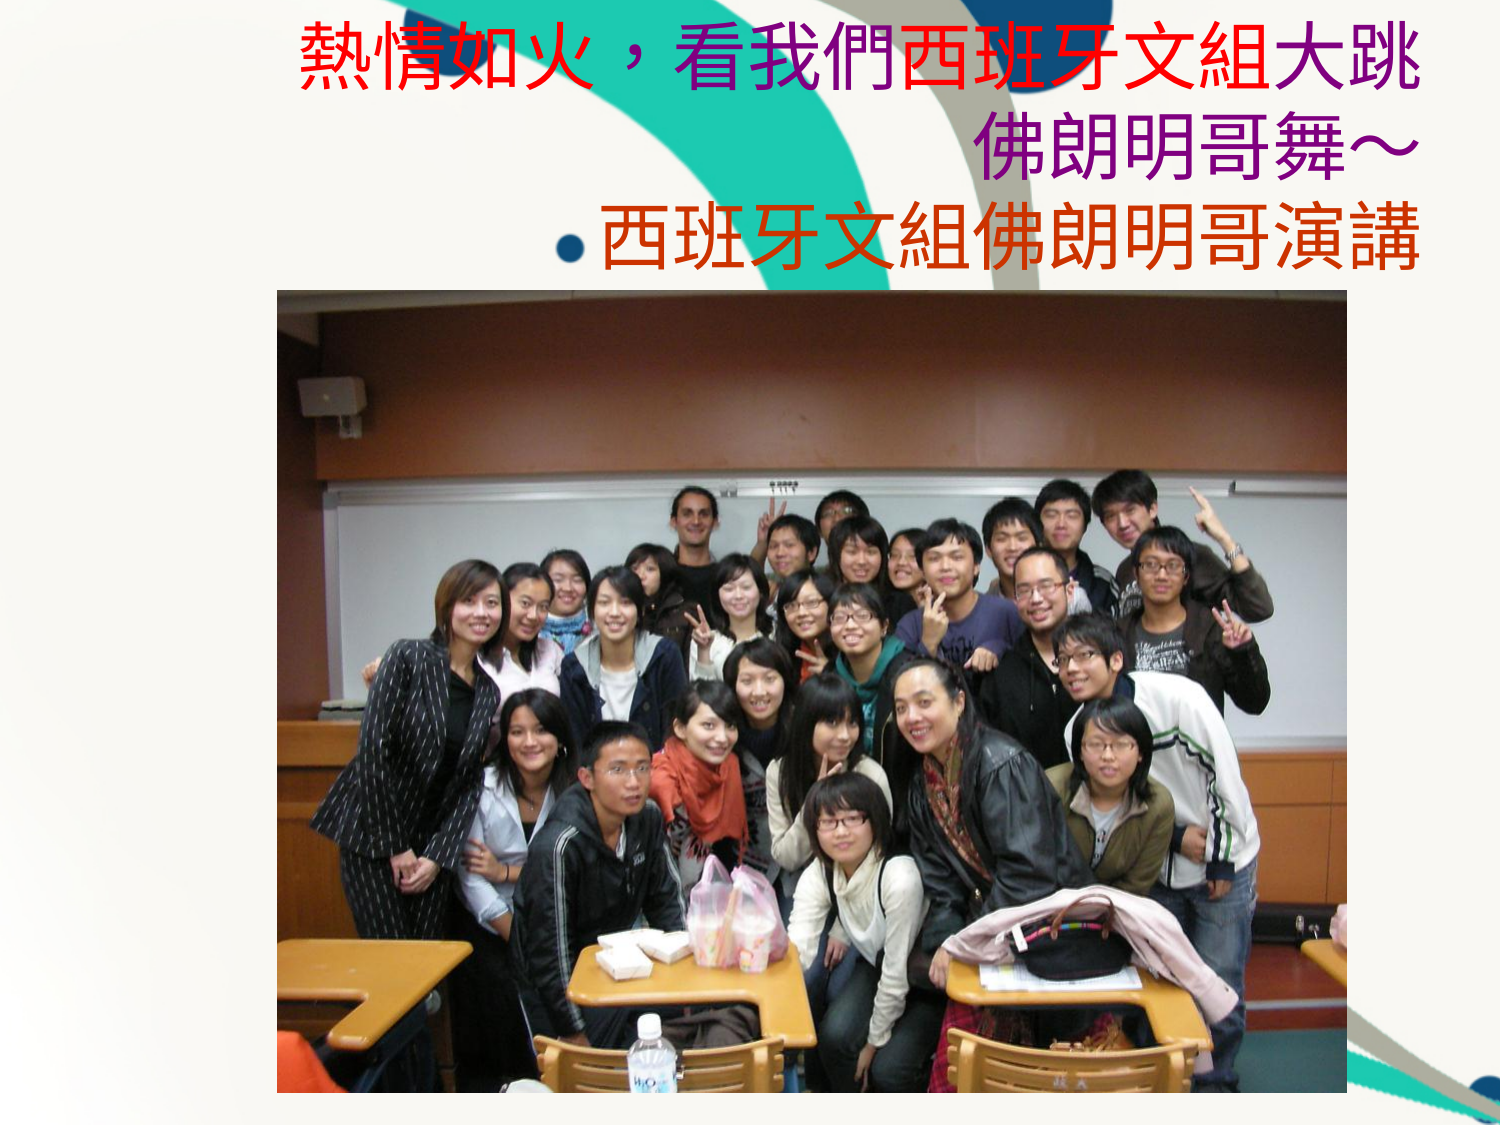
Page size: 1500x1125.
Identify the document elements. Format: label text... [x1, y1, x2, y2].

title 熱情如火，看我們西班牙文組大跳 佛朗明哥舞～ 西班牙文組佛朗明哥演講 [159, 24, 1438, 176]
picture [0, 0, 1500, 1125]
